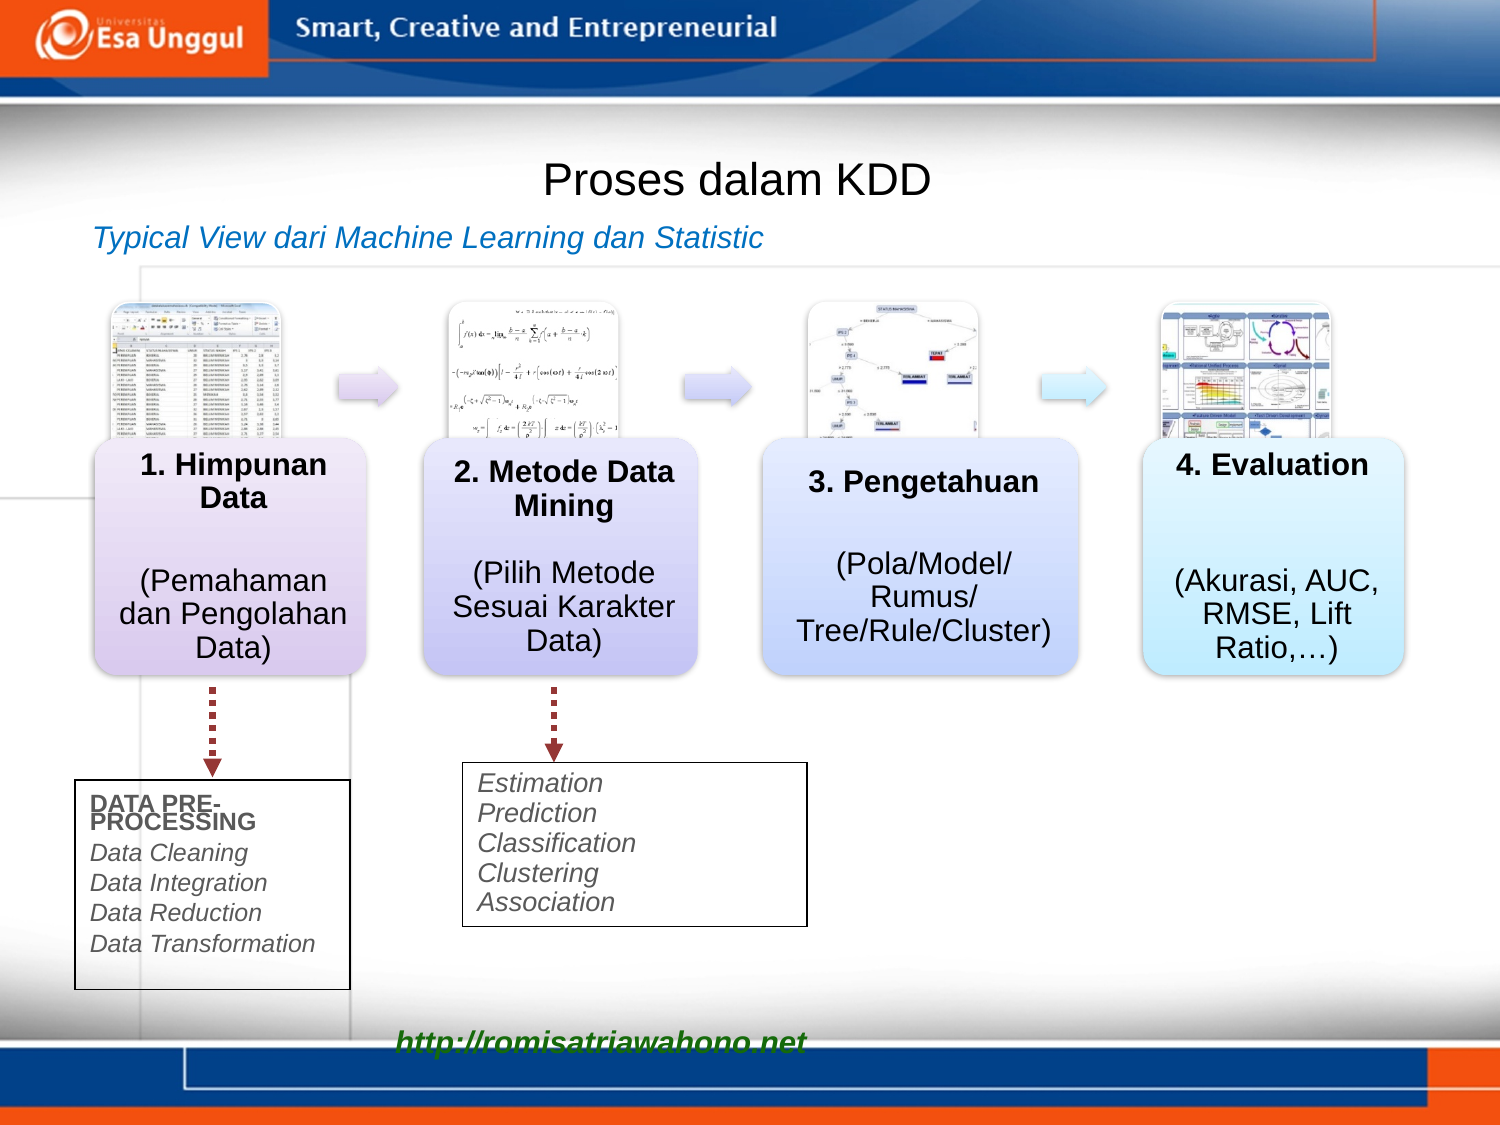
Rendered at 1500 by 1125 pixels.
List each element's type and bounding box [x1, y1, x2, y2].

text_box [462, 762, 820, 938]
text_box [74, 779, 351, 1013]
list [87, 137, 1405, 967]
picture [0, 0, 1500, 1125]
